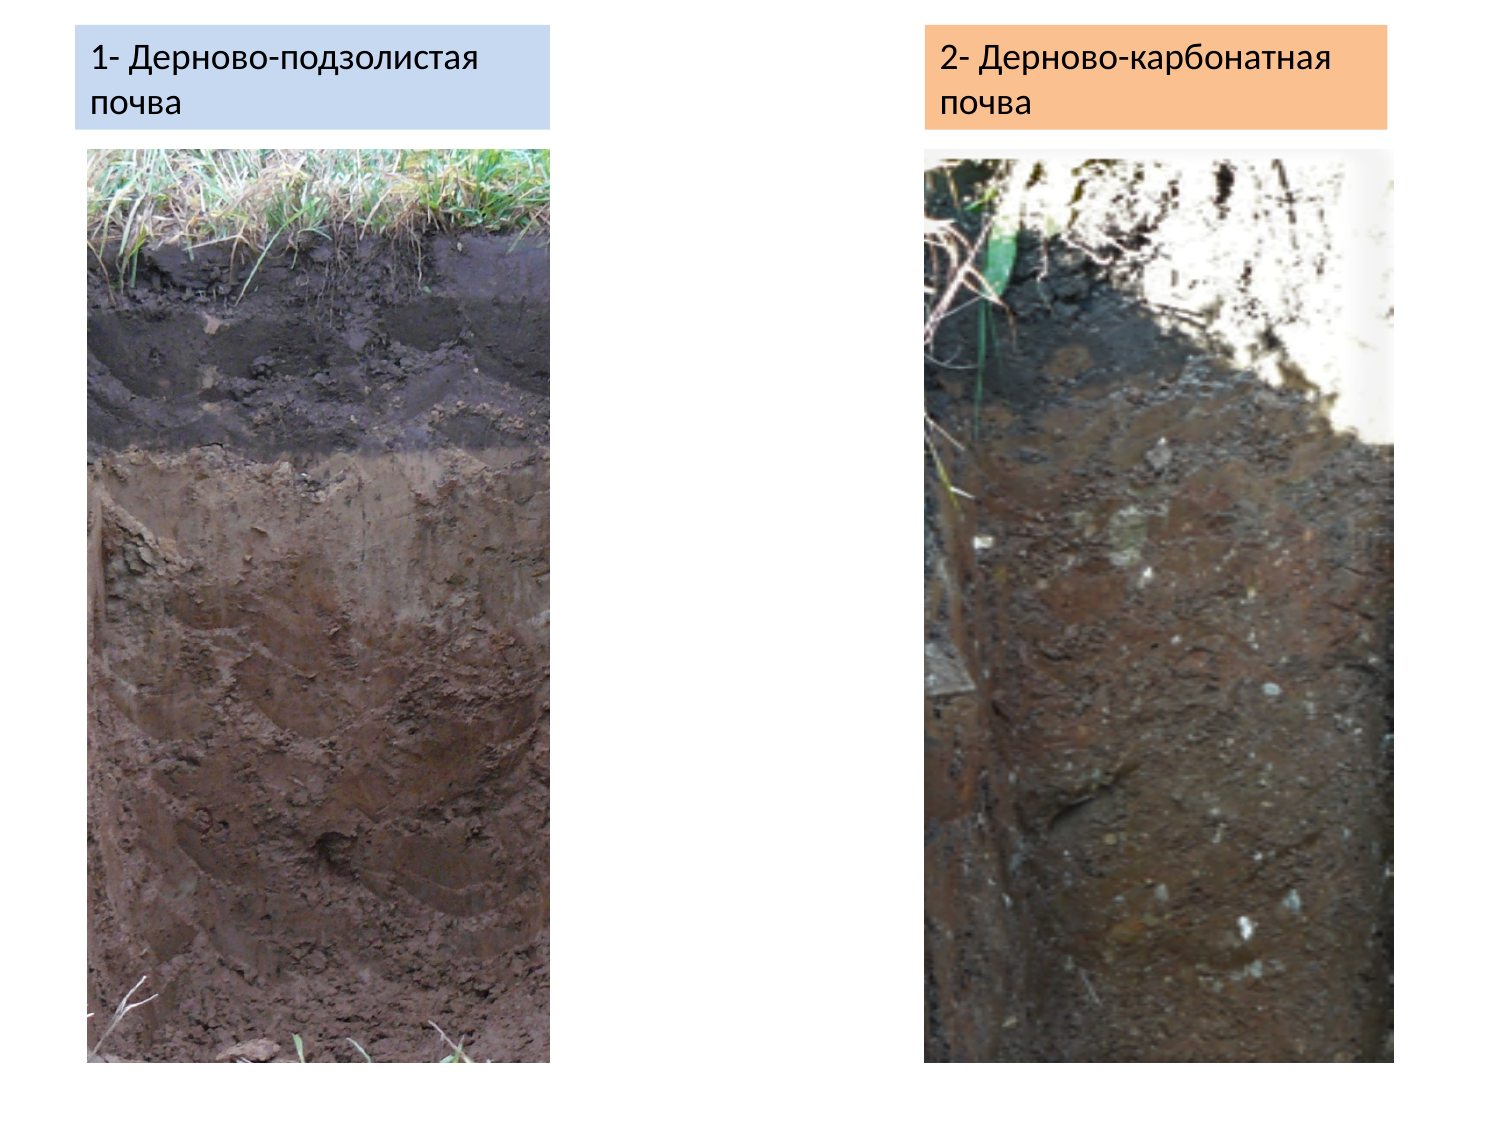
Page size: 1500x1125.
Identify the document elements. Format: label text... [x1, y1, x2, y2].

picture [924, 149, 1394, 1063]
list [87, 149, 551, 1063]
text_box 2- Дерново-карбонатная почва [924, 24, 1388, 130]
text_box 1- Дерново-подзолистая почва [75, 24, 550, 130]
